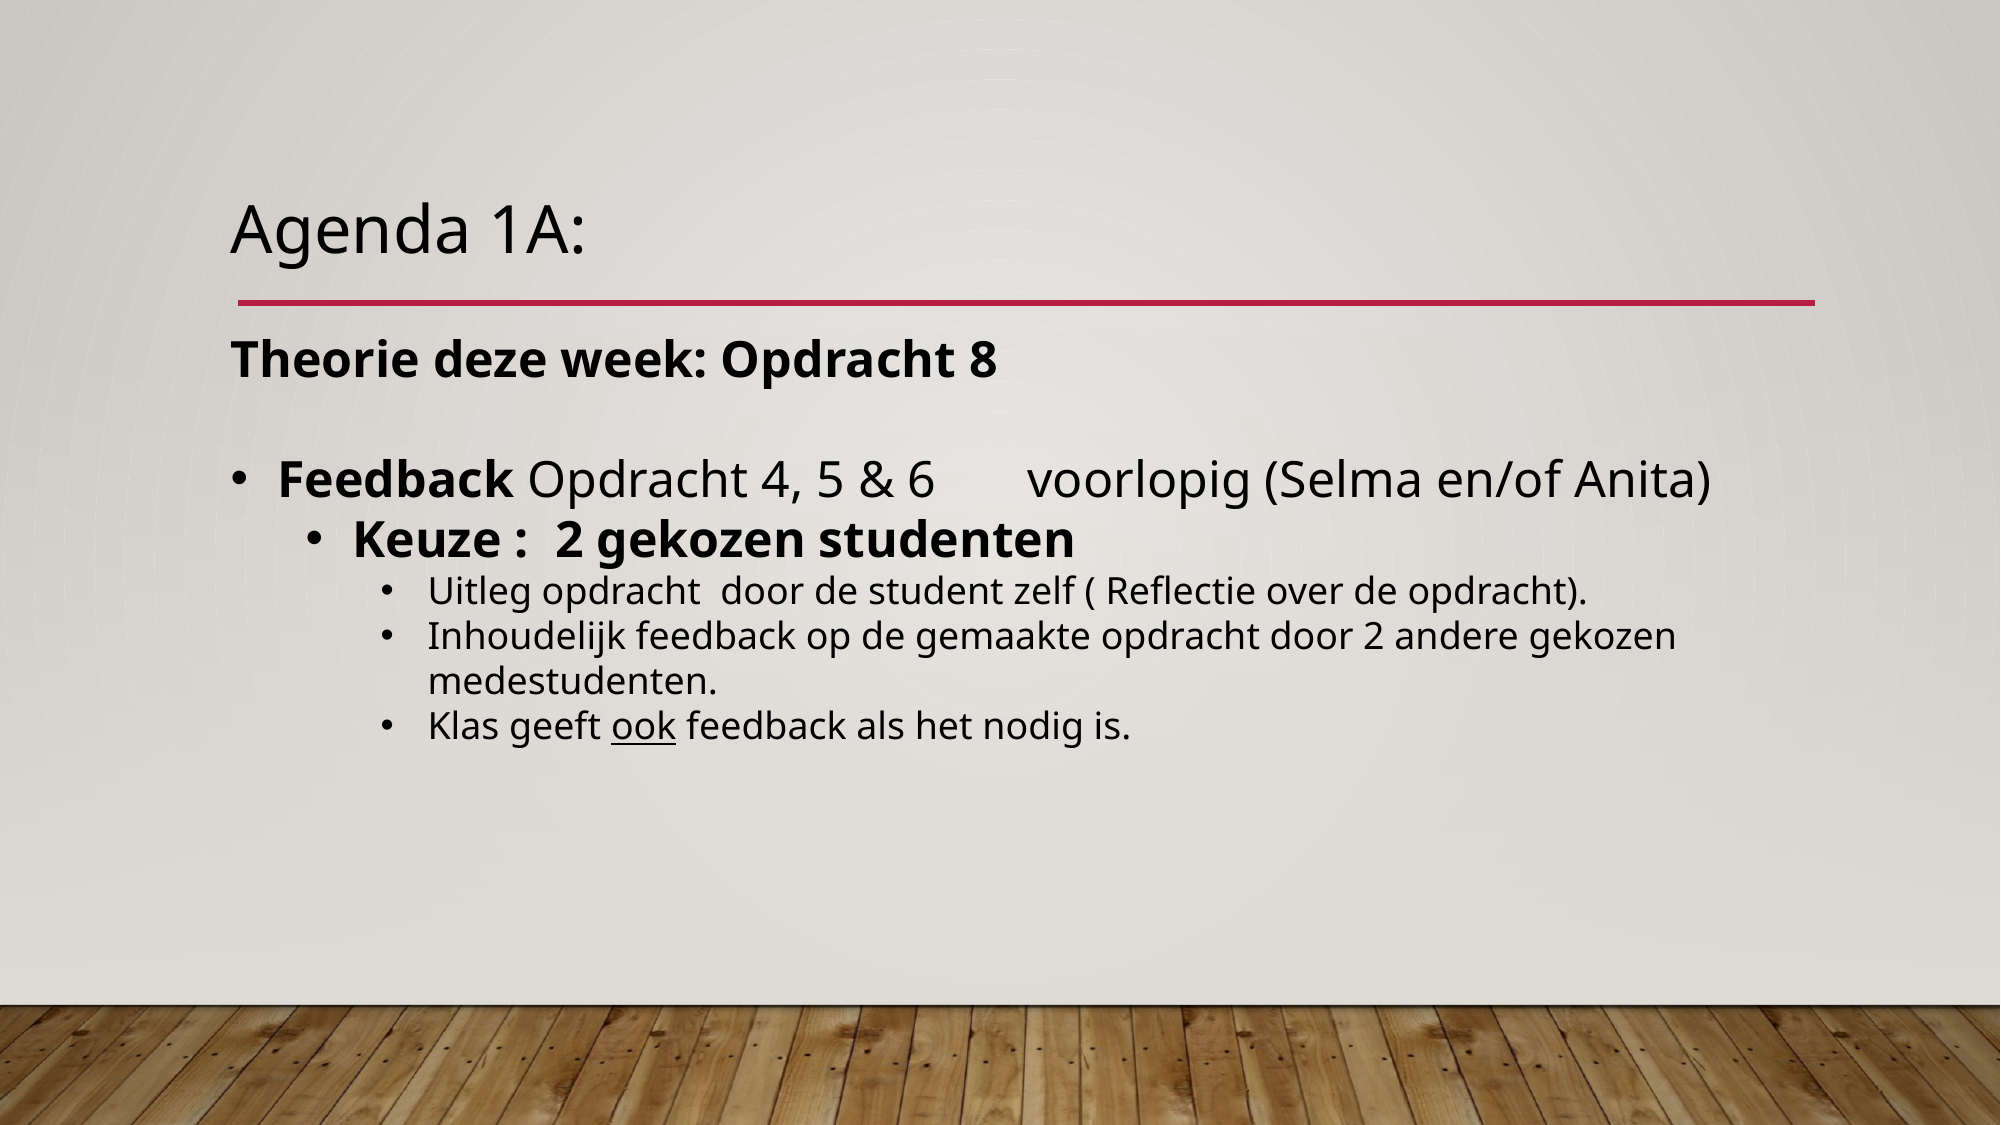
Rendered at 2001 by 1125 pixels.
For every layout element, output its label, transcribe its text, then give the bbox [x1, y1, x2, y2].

picture [0, 1005, 2000, 1125]
text_box Agenda 1A: Theorie deze week: Opdracht 8 Feedback Opdracht 4, 5 & 6 voorlopig (Selma en/of Anita) Keuze : 2 gekozen studenten Uitleg opdracht door de student zelf ( Reflectie over de opdracht). Inhoudelijk feedback op de gemaakte opdracht door 2 andere gekozen medestudenten. Klas geeft ook feedback als het nodig is. [215, 179, 1885, 800]
